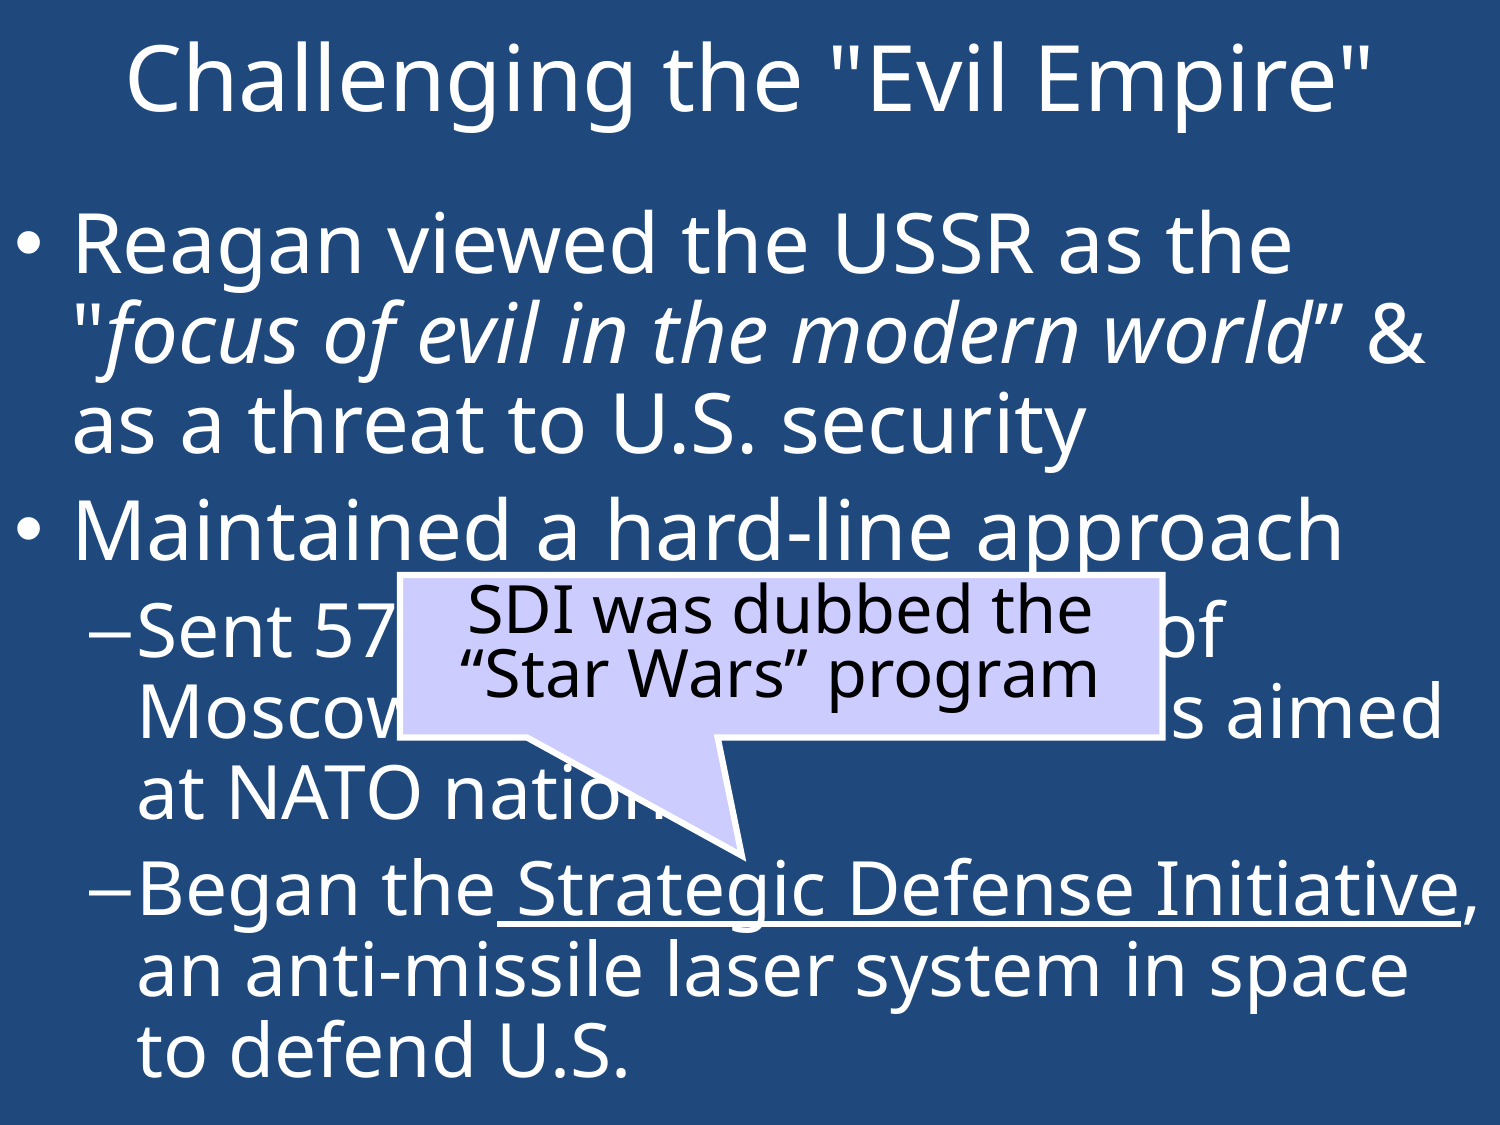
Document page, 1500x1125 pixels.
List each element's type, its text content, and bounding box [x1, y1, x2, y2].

text_box SDI was dubbed the “Star Wars” program [399, 574, 1163, 856]
title Challenging the "Evil Empire" [38, 0, 1463, 150]
list Reagan viewed the USSR as the "focus of evil in the modern world” & as a threat to U.S. security Maintained a hard-line approach Sent 572 nukes within range of Moscow to match USSR ICBMs aimed at NATO nations Began the Strategic Defense Initiative, an anti-missile laser system in space to defend U.S. [0, 194, 1500, 1125]
